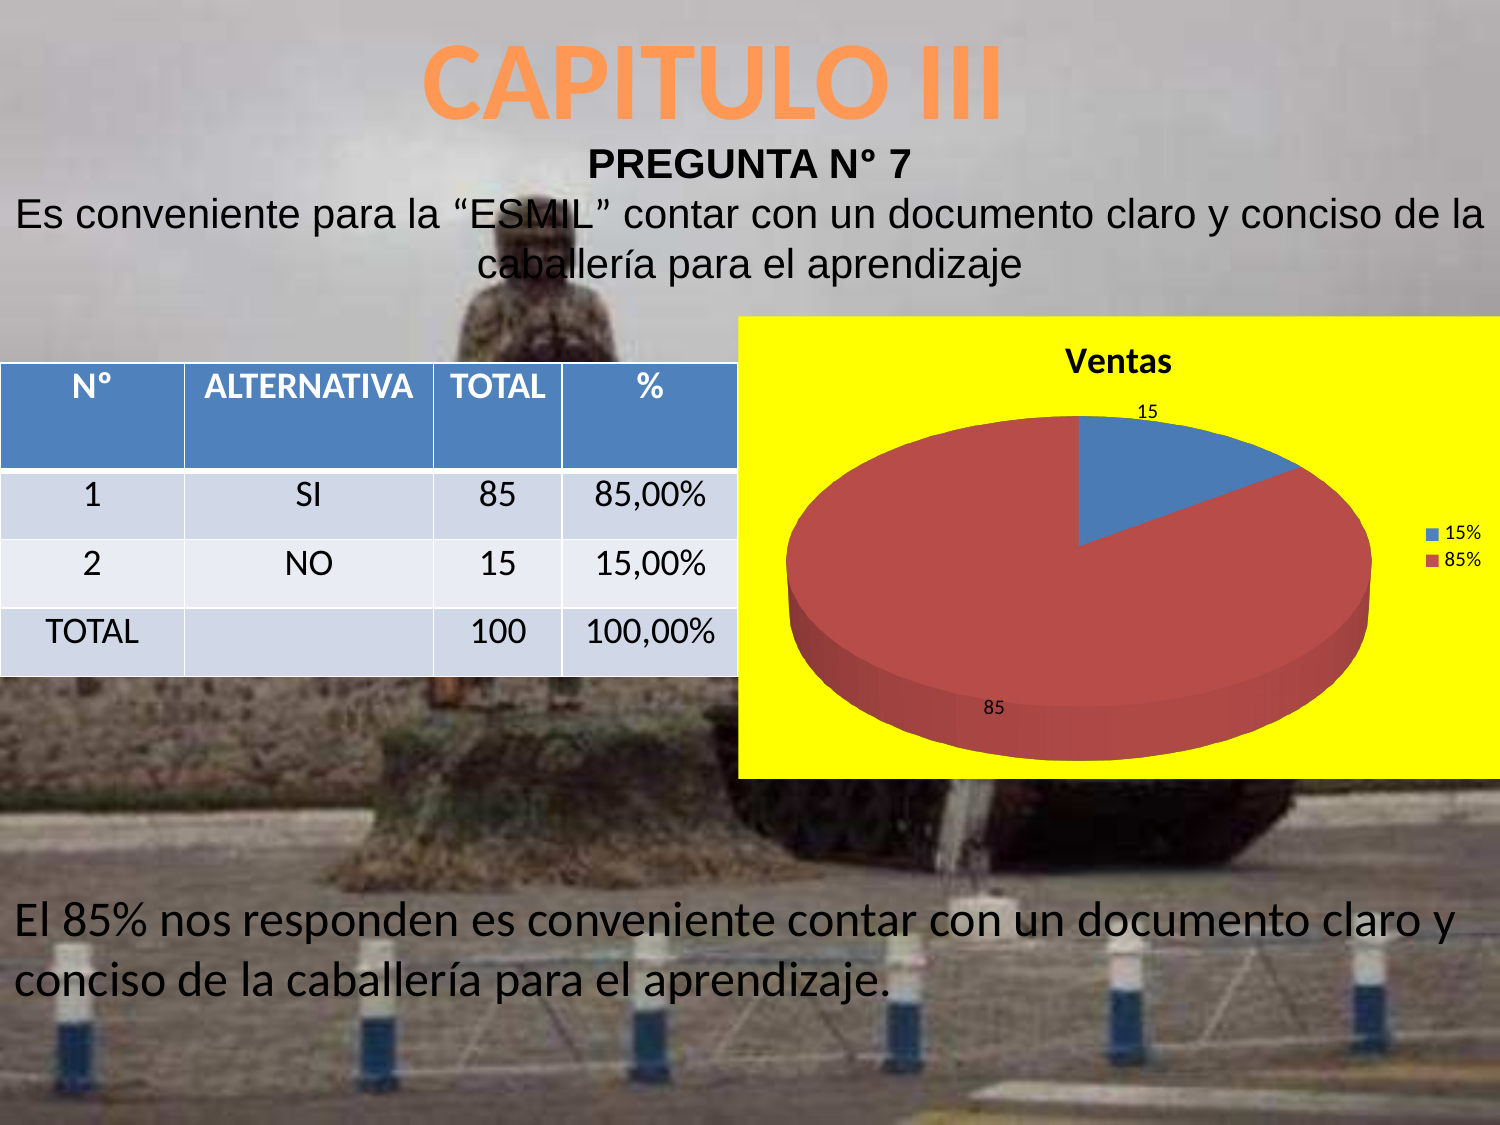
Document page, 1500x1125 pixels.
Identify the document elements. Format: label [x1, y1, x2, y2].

picture [0, 0, 1500, 1125]
chart [737, 316, 1500, 780]
